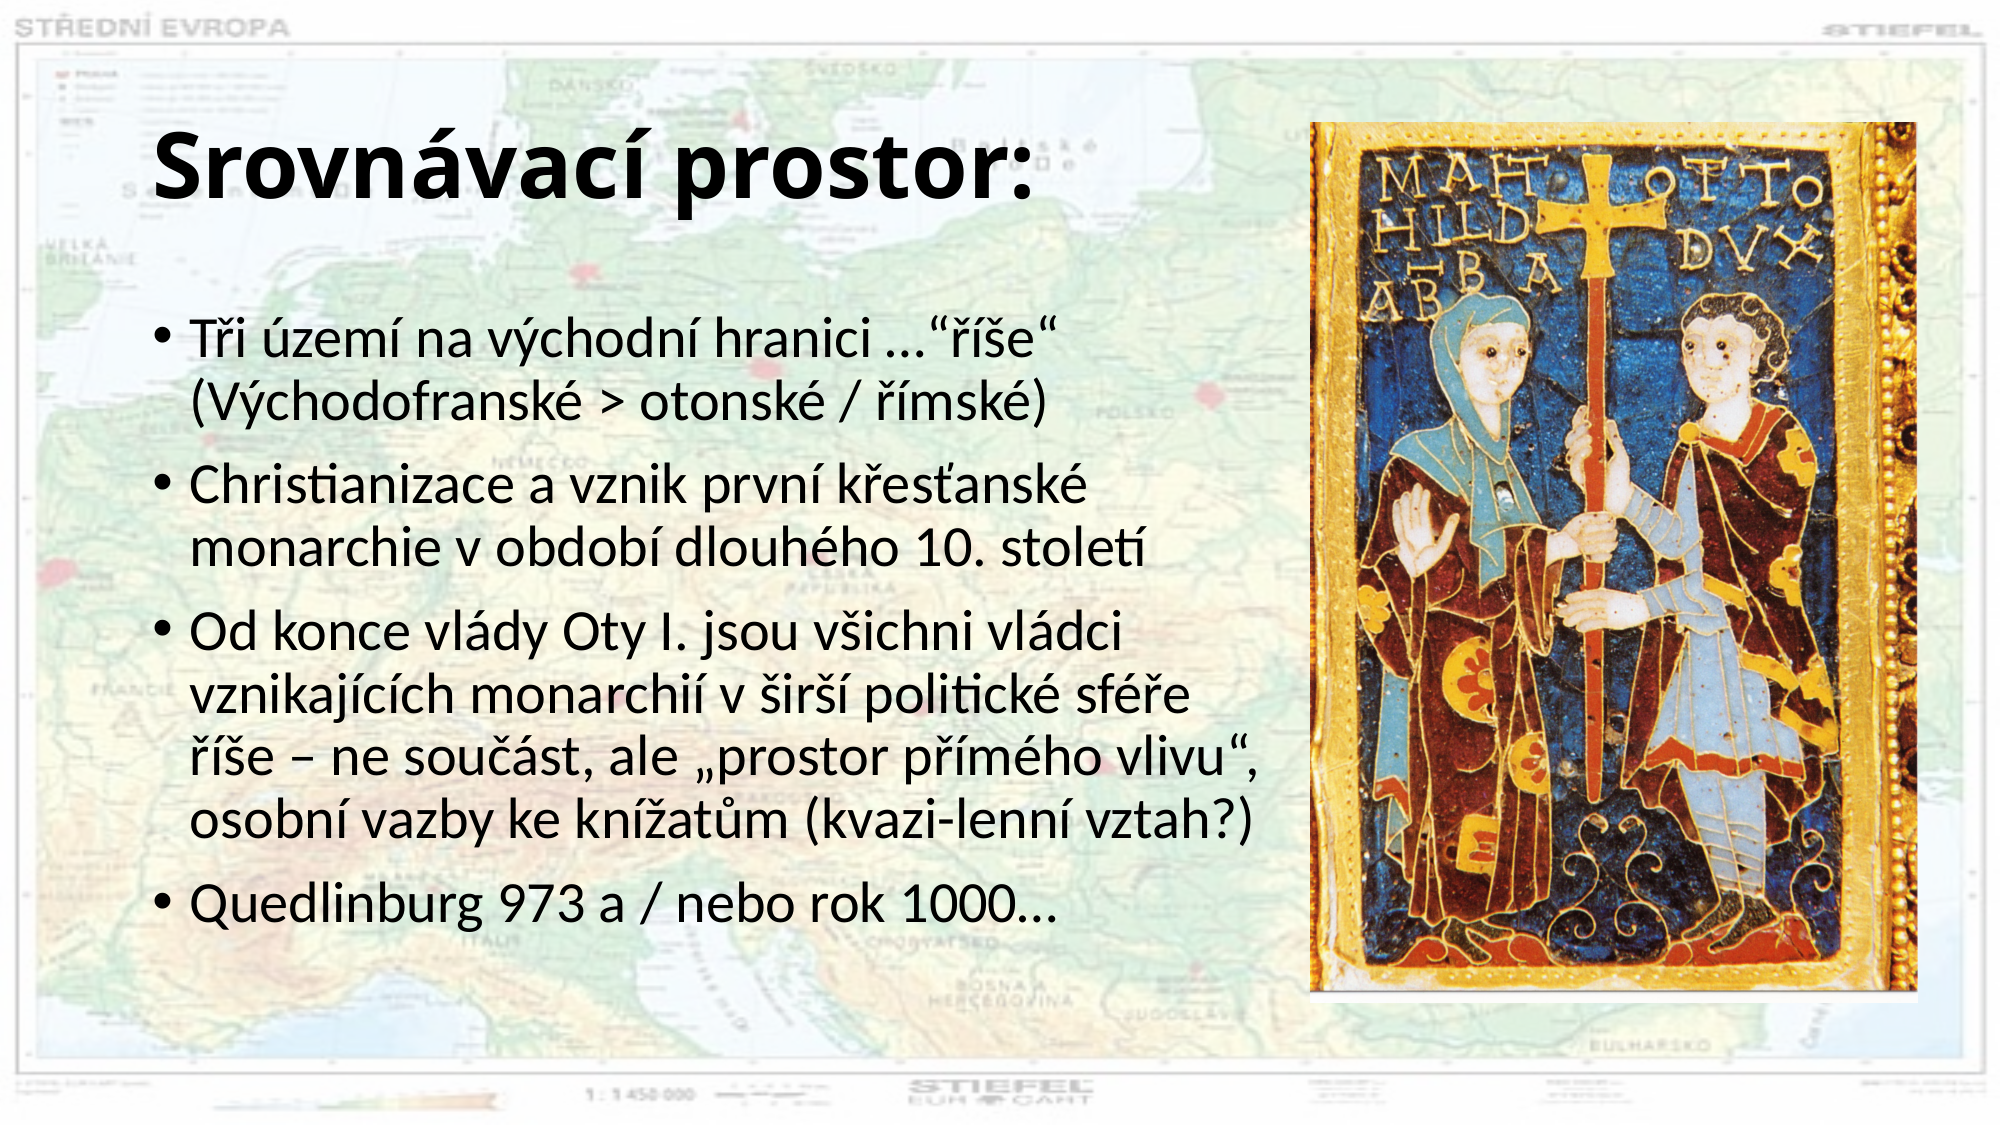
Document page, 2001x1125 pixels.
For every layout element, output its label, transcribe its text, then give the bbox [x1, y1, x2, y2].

list Tři území na východní hranici …“říše“ (Východofranské > otonské / římské) Christianizace a vznik první křesťanské monarchie v období dlouhého 10. století Od konce vlády Oty I. jsou všichni vládci vznikajících monarchií v širší politické sféře říše – ne součást, ale „prostor přímého vlivu“, osobní vazby ke knížatům (kvazi-lenní vztah?) Quedlinburg 973 a / nebo rok 1000… [137, 299, 1289, 1014]
title Srovnávací prostor: [137, 59, 1863, 278]
picture [1310, 122, 1918, 1003]
